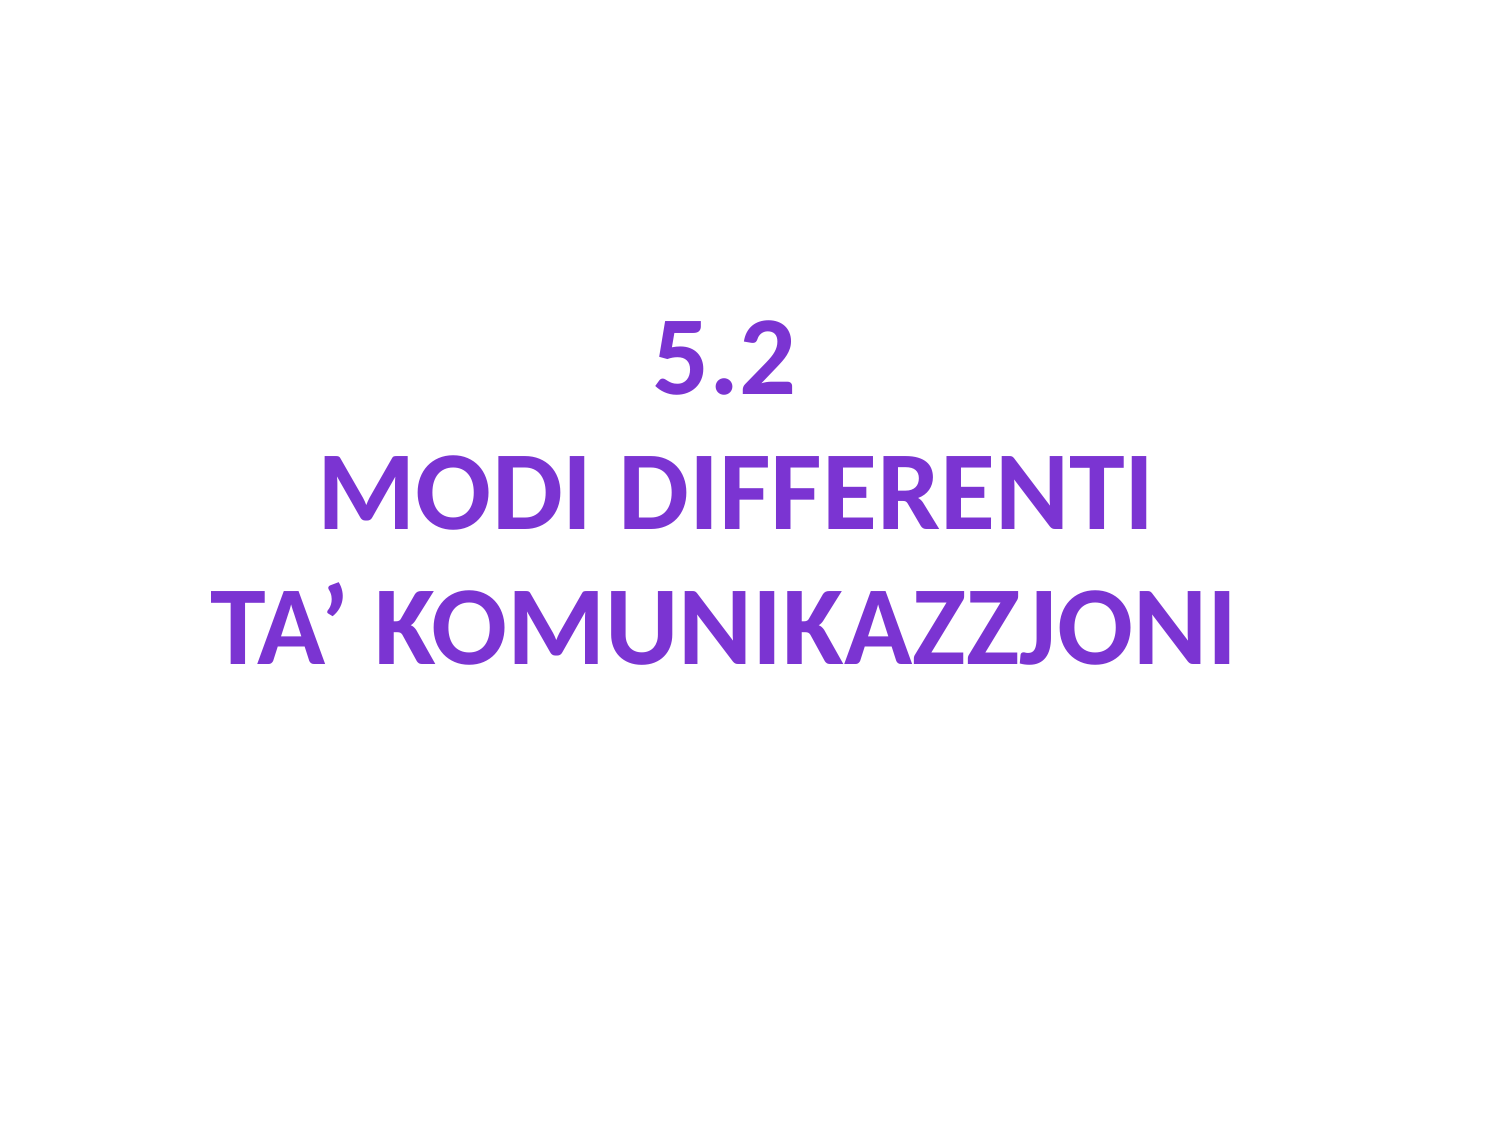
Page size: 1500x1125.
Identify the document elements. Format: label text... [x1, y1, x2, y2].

text_box 5.2 modi differenti Ta’ komunikazzjoni [195, 274, 1253, 695]
